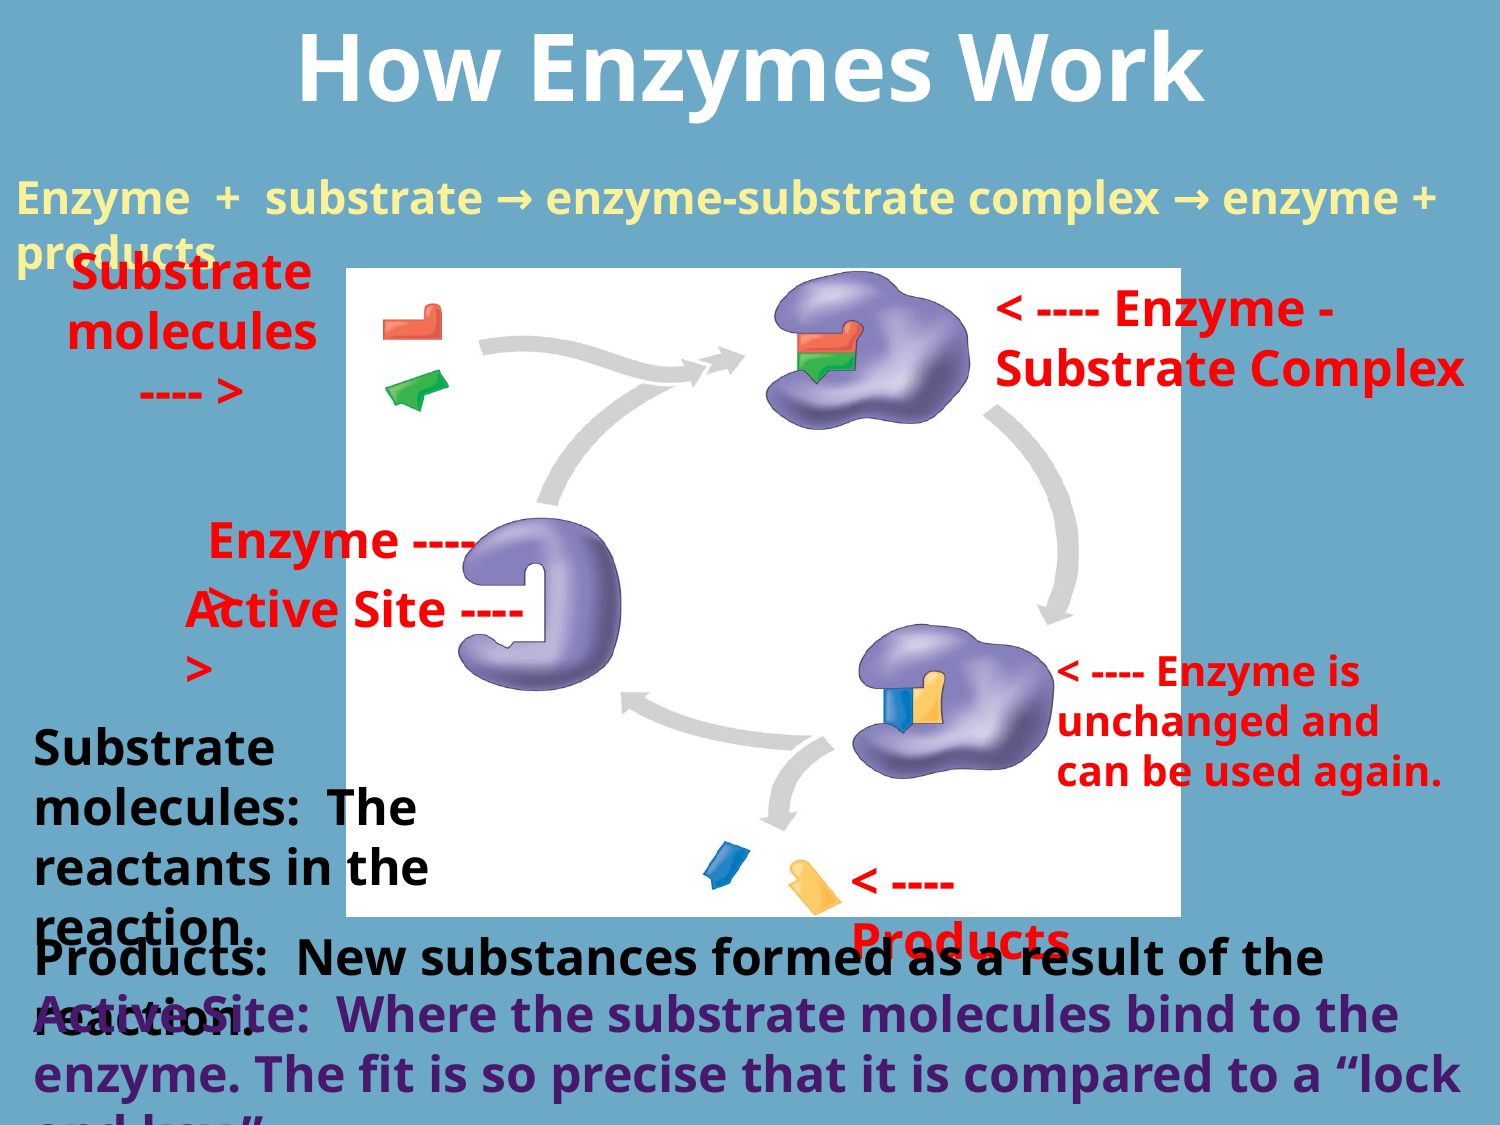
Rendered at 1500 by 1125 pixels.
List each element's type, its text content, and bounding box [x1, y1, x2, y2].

text_box How Enzymes Work [0, 0, 1500, 132]
text_box Substrate molecules: The reactants in the reaction. [18, 708, 341, 917]
text_box Substrate molecules ---- > [19, 232, 366, 369]
text_box < ---- Enzyme is unchanged and can be used again. [1187, 637, 1471, 805]
text_box Active Site ---- > [170, 570, 341, 646]
text_box Active Site: Where the substrate molecules bind to the enzyme. The fit is so precise that it is compared to a “lock and key.” [18, 975, 1500, 1125]
text_box Enzyme ---- > [192, 500, 341, 570]
text_box Enzyme + substrate → enzyme-substrate complex → enzyme + products [0, 161, 1500, 233]
text_box < ---- Enzyme - Substrate Complex [1184, 268, 1500, 405]
picture [346, 268, 1182, 917]
text_box Products: New substances formed as a result of the reaction. [18, 917, 1500, 975]
